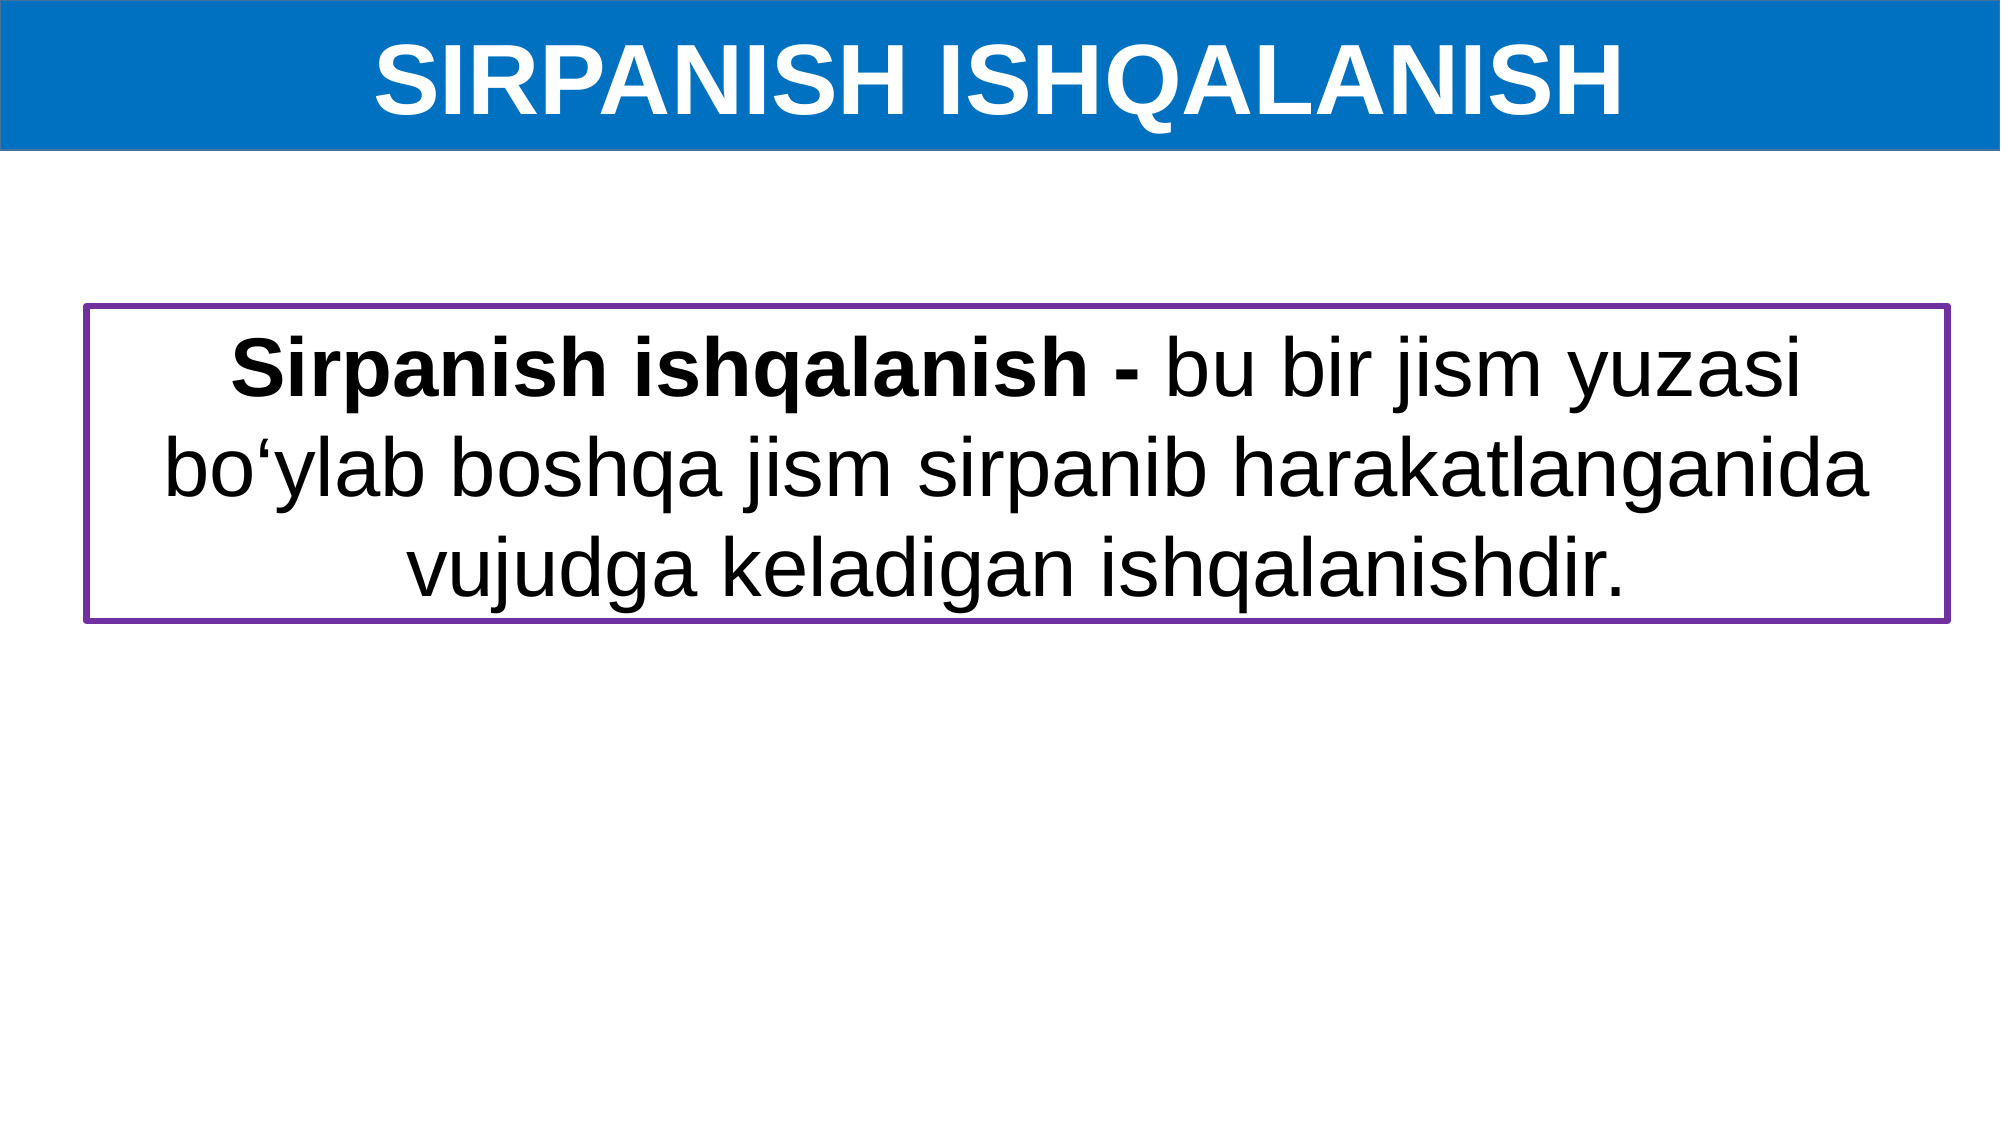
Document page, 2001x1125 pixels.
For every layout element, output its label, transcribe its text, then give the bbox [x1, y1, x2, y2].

text_box SIRPANISH ISHQALANISH [0, 0, 2000, 151]
text_box Sirpanish ishqalanish - bu bir jism yuzasi bo‘ylab boshqa jism sirpanib harakatlanganida vujudga keladigan ishqalanishdir. [86, 306, 1948, 621]
